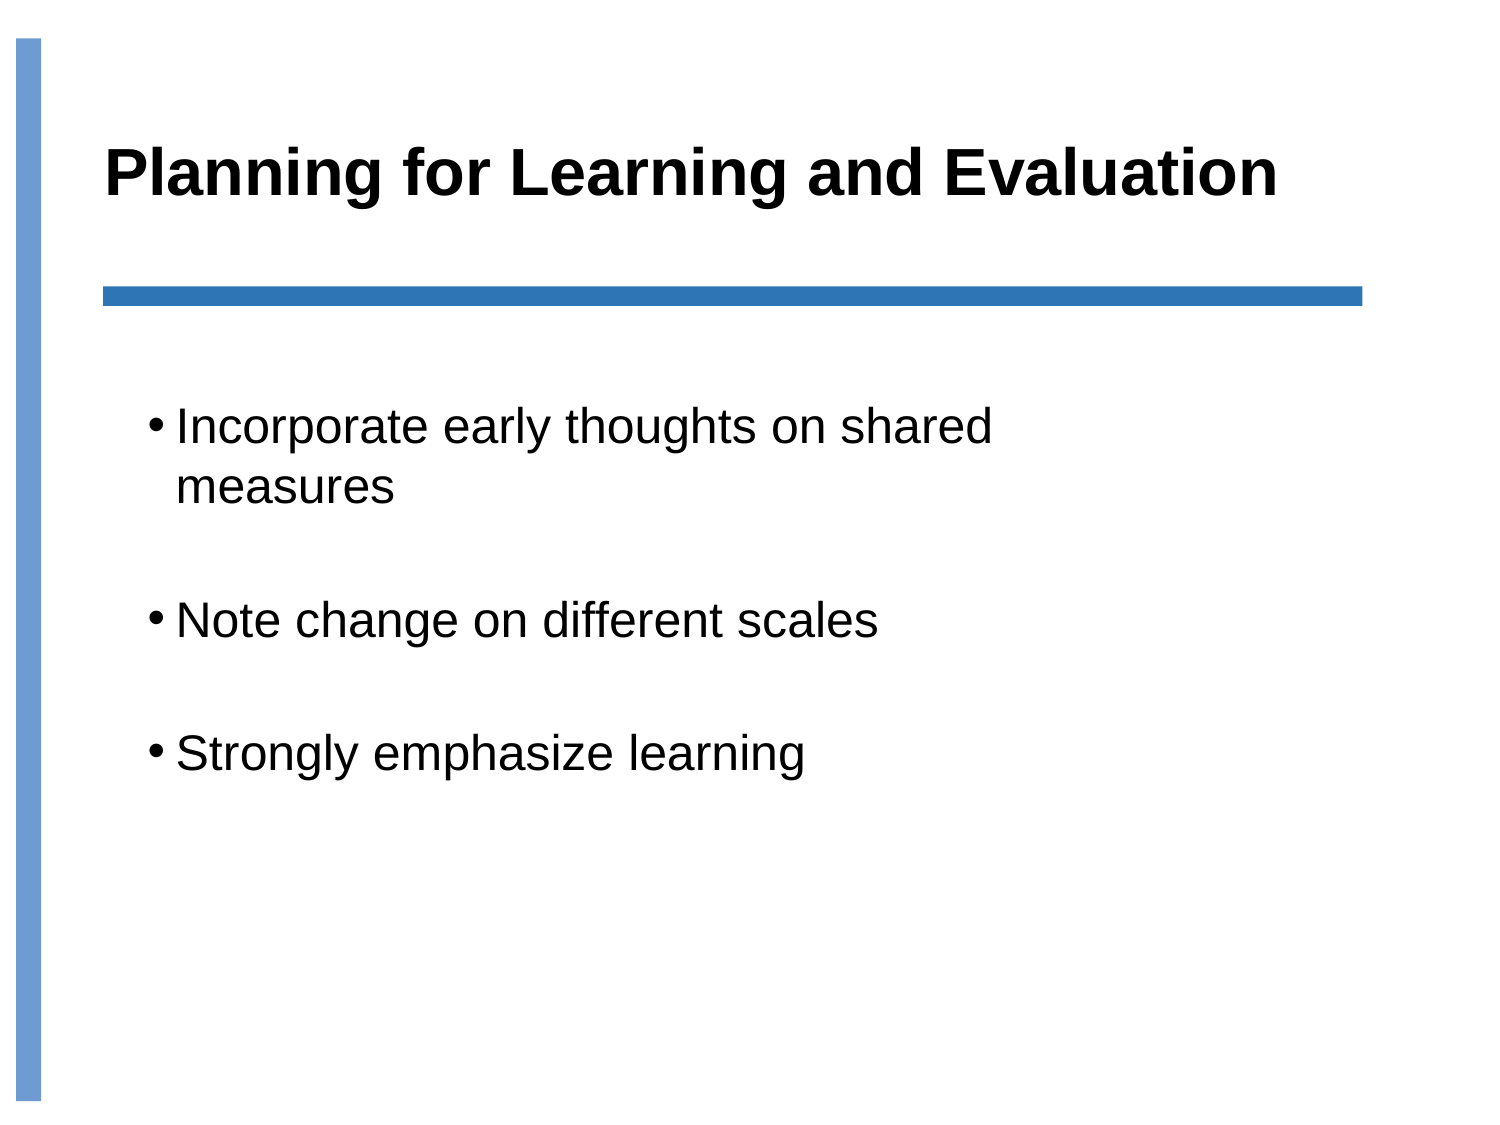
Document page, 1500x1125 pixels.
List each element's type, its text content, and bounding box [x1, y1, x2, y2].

title Planning for Learning and Evaluation [103, 59, 1397, 278]
text_box Incorporate early thoughts on shared measures Note change on different scales Strongly emphasize learning [103, 386, 1182, 855]
text_box [103, 286, 1363, 306]
text_box [103, 347, 1363, 966]
